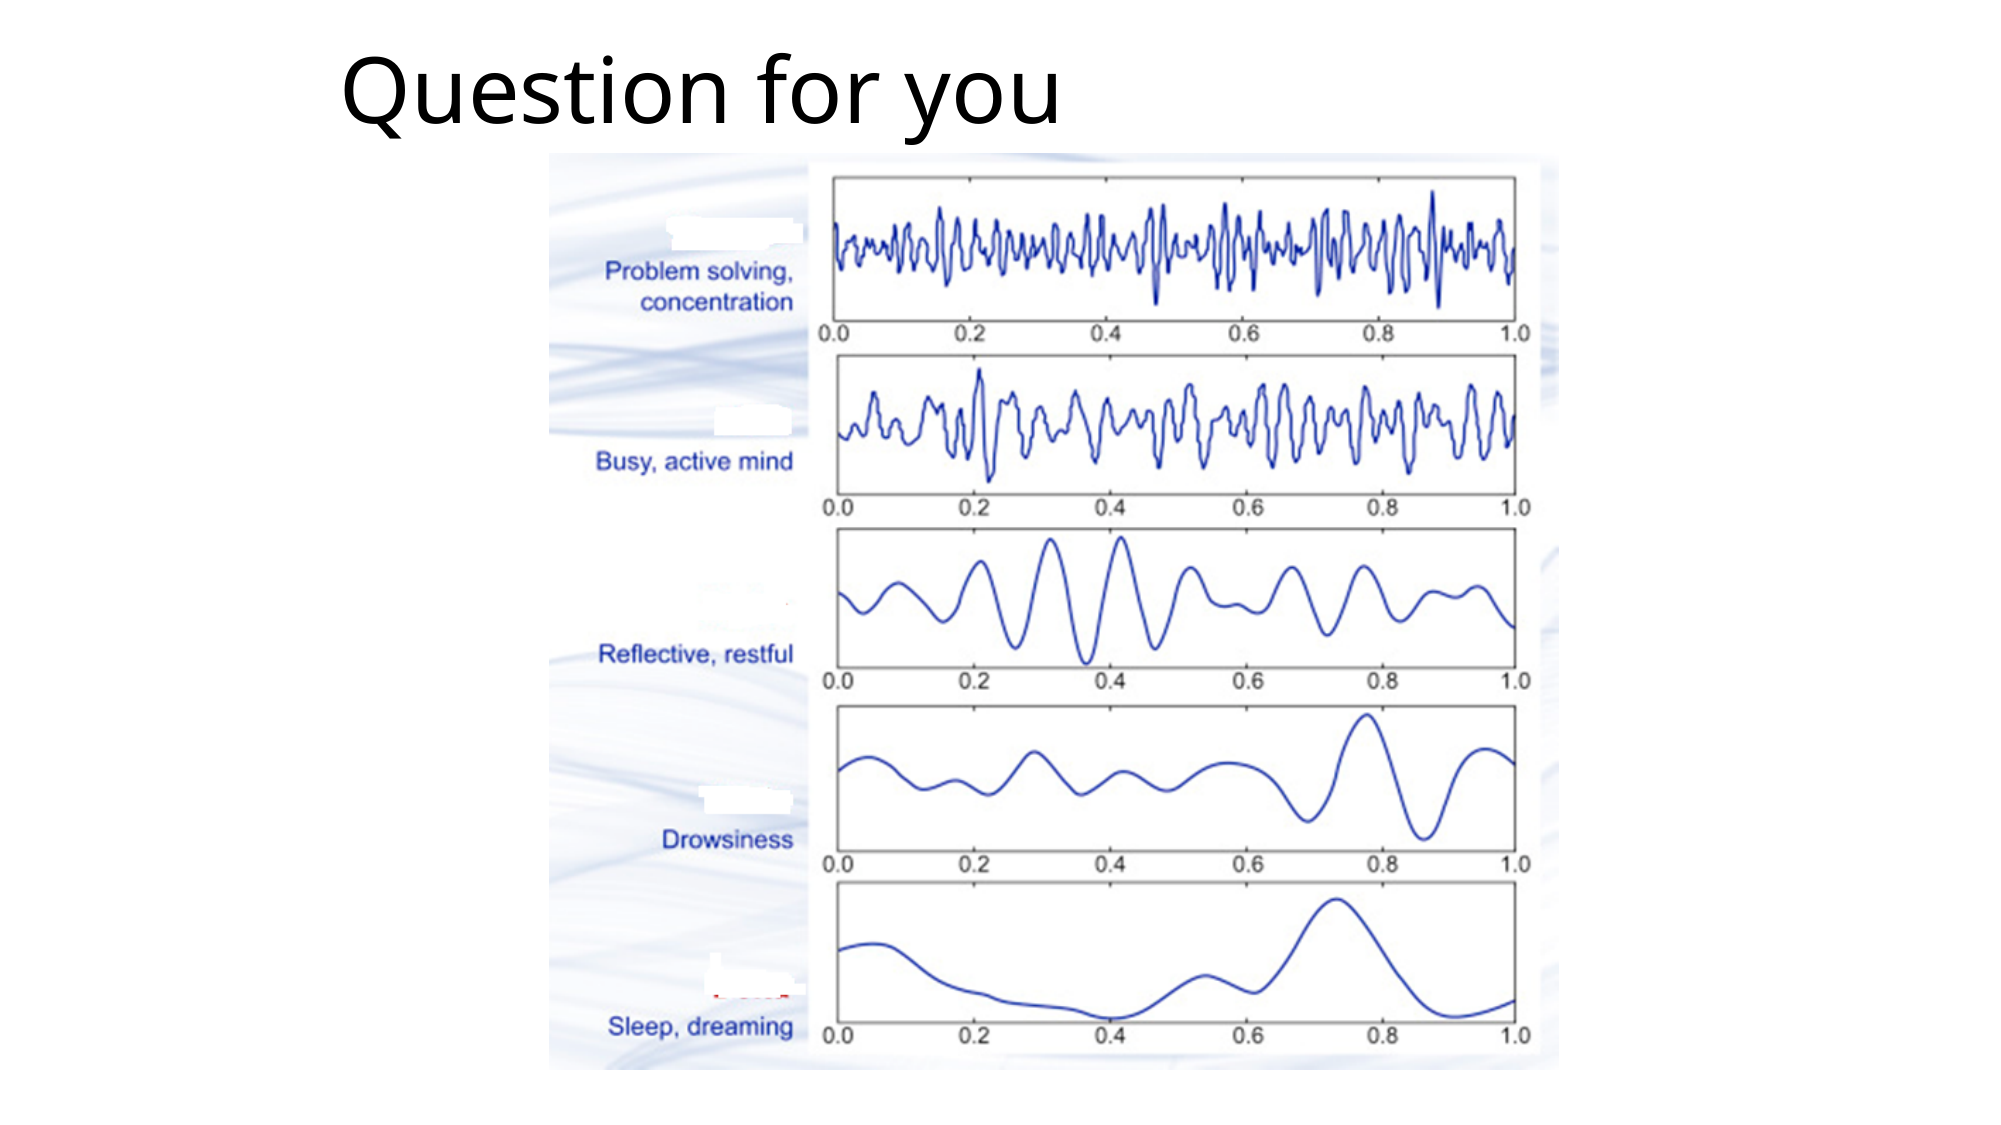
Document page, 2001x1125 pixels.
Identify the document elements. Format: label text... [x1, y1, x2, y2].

picture [549, 153, 1559, 1070]
title Question for you [324, 0, 1675, 188]
